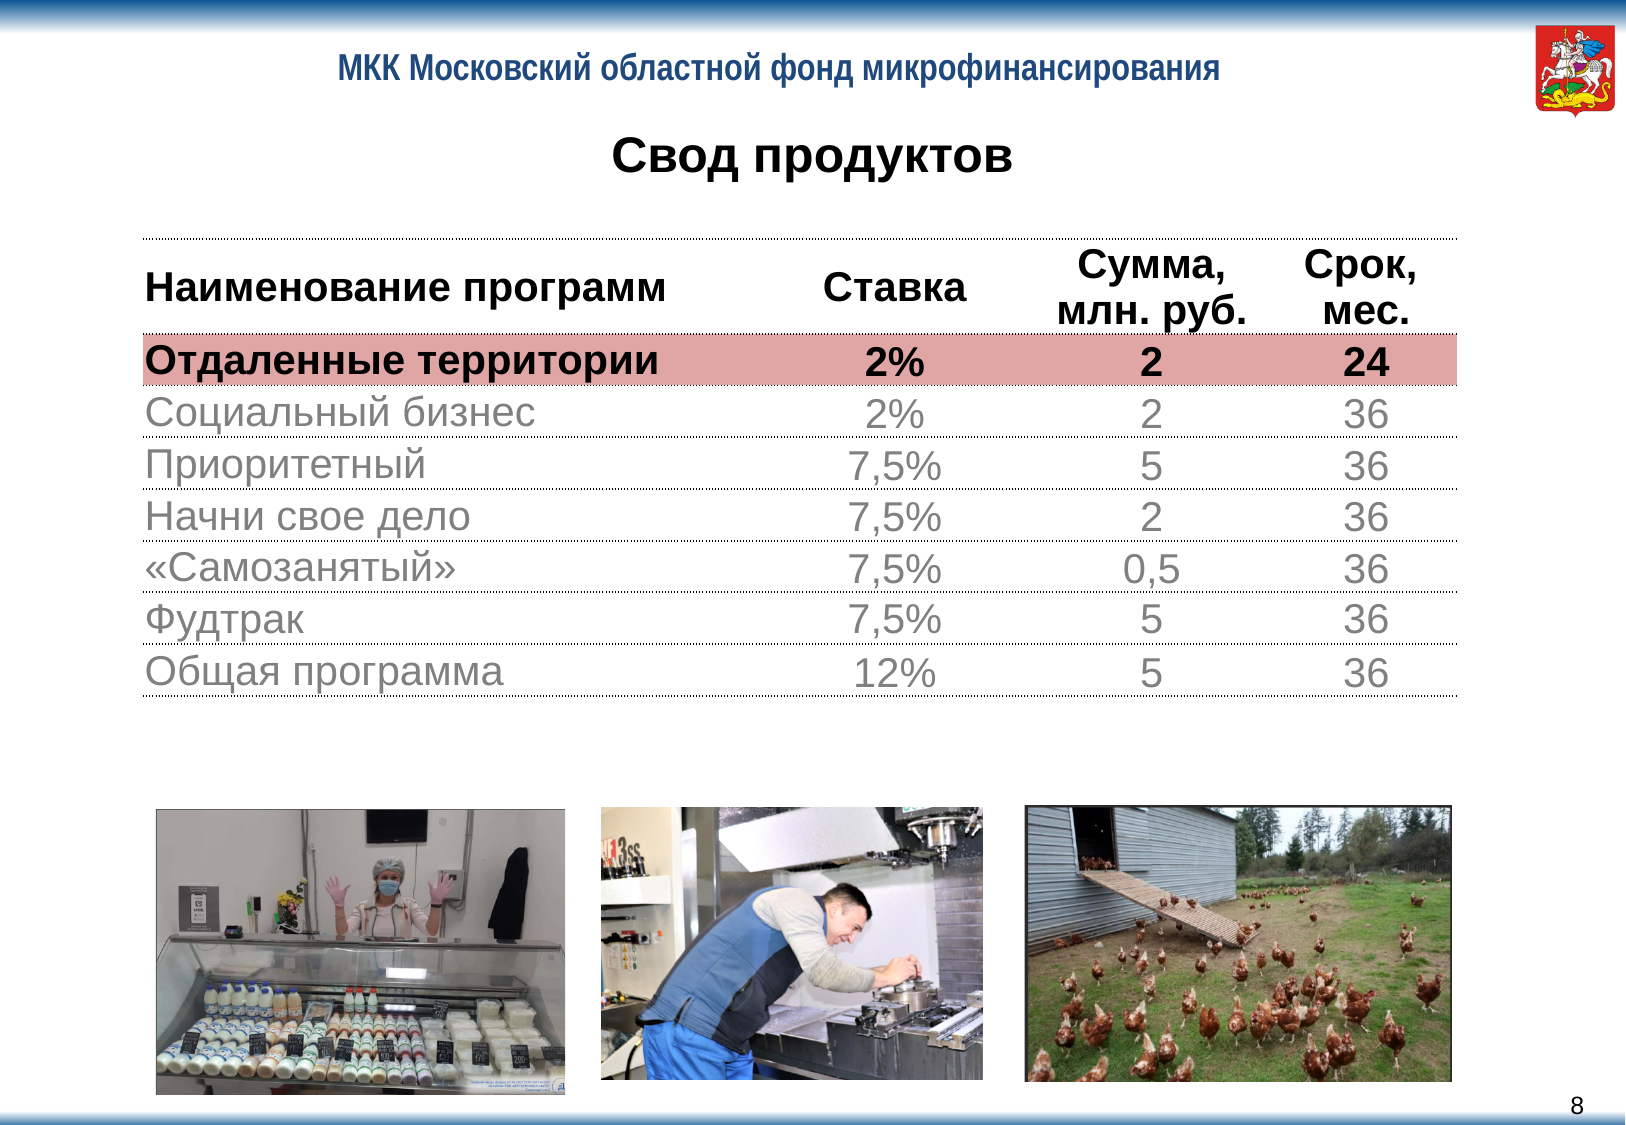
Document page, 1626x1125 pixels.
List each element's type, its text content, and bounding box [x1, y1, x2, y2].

table_cell 36 [1276, 592, 1457, 644]
table_cell 36 [1276, 644, 1457, 696]
table_cell 5 [1028, 644, 1276, 696]
table_cell Отдаленные территории [143, 334, 762, 385]
table_cell 12% [762, 644, 1028, 696]
table_cell Общая программа [143, 644, 762, 696]
title МКК Московский областной фонд микрофинансирования [21, 42, 1538, 89]
table_cell 7,5% [762, 541, 1028, 592]
table_cell 7,5% [762, 489, 1028, 541]
table_header Сумма, млн. руб. [1028, 239, 1276, 334]
table_cell 7,5% [762, 437, 1028, 489]
table_cell 36 [1276, 489, 1457, 541]
table_cell 2% [762, 385, 1028, 437]
table_cell Социальный бизнес [143, 385, 762, 437]
table_cell 36 [1276, 541, 1457, 592]
picture [601, 807, 983, 1080]
table_cell 2 [1028, 334, 1276, 385]
table_cell 2 [1028, 489, 1276, 541]
table_cell Приоритетный [143, 437, 762, 489]
slide_number 7 [1245, 1089, 1585, 1121]
table_cell 24 [1276, 334, 1457, 385]
table_cell 5 [1028, 592, 1276, 644]
table_cell Начни свое дело [143, 489, 762, 541]
picture [155, 809, 566, 1096]
table_cell 2 [1028, 385, 1276, 437]
table_header Ставка [762, 239, 1028, 334]
text_box Свод продуктов [468, 115, 1157, 190]
picture [1535, 25, 1615, 119]
table_cell 2% [762, 334, 1028, 385]
table_cell Фудтрак [143, 592, 762, 644]
table_cell 5 [1028, 437, 1276, 489]
table_header Наименование программ [143, 239, 762, 334]
table_cell 36 [1276, 385, 1457, 437]
table_header Срок, мес. [1276, 239, 1457, 334]
picture [1024, 804, 1453, 1082]
table_cell «Самозанятый» [143, 541, 762, 592]
table_cell 0,5 [1028, 541, 1276, 592]
table_cell 36 [1276, 437, 1457, 489]
table_cell 7,5% [762, 592, 1028, 644]
